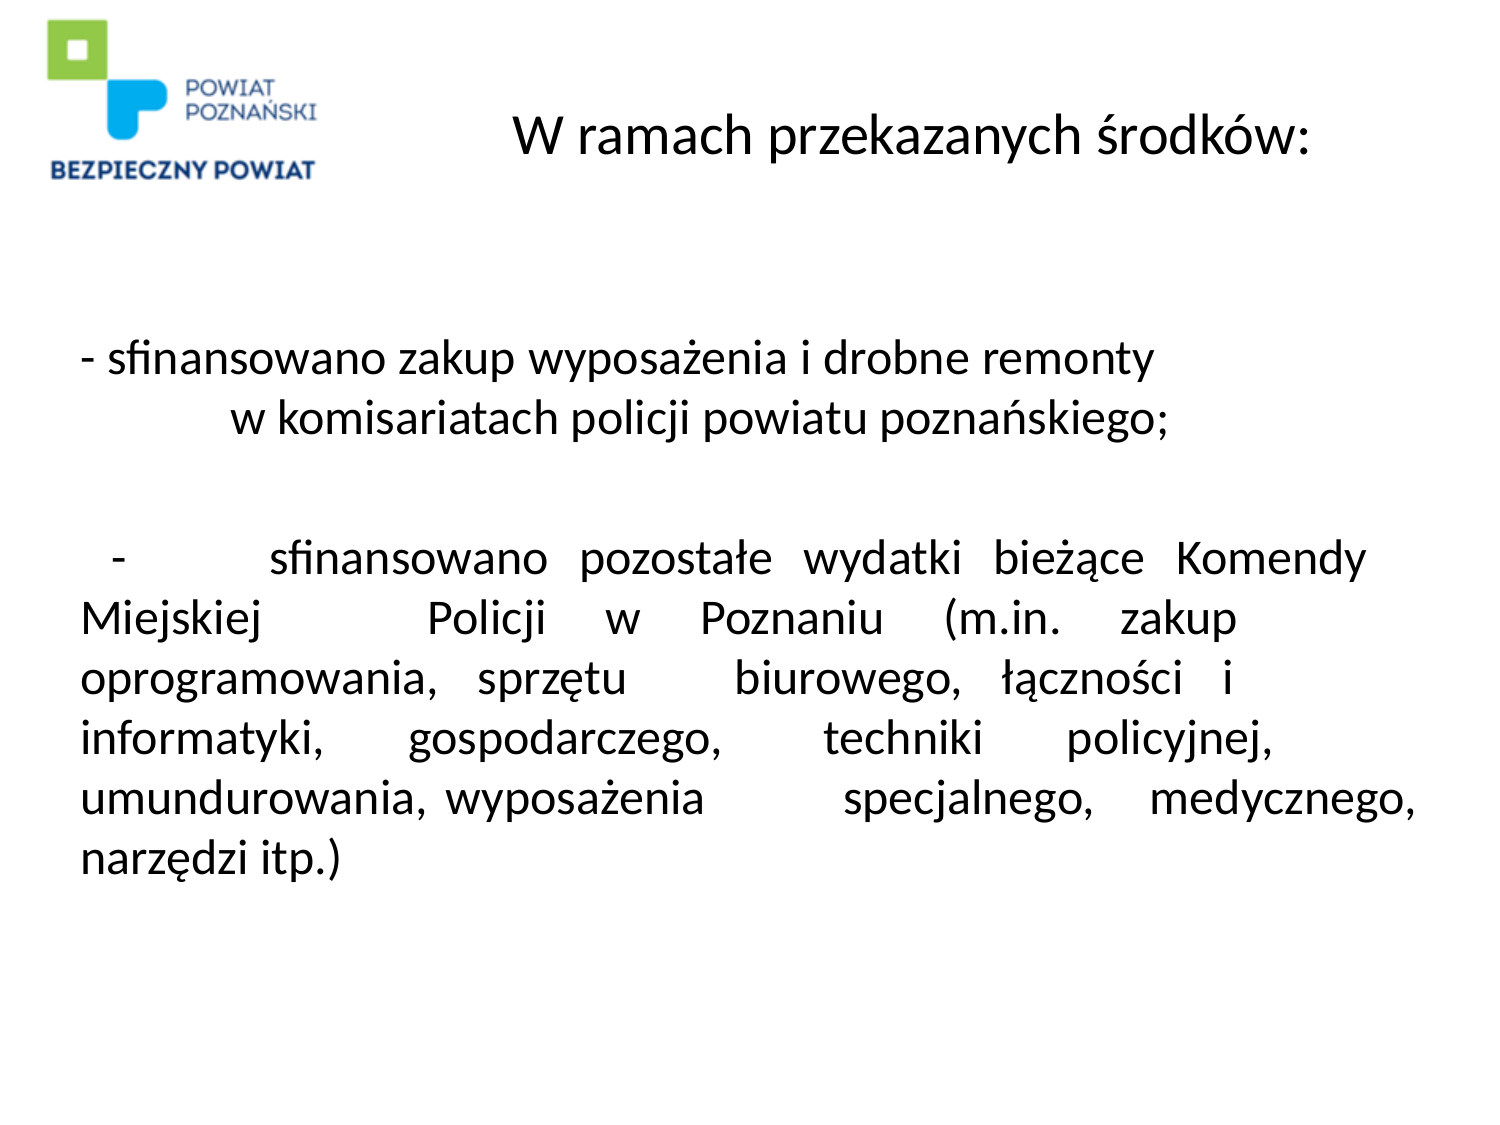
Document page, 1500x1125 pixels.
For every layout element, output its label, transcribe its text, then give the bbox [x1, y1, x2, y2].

picture [0, 14, 363, 188]
text_box W ramach przekazanych środków: [443, 88, 1382, 174]
list - sfinansowano zakup wyposażenia i drobne remonty w komisariatach policji powiatu poznańskiego; - sfinansowano pozostałe wydatki bieżące Komendy Miejskiej Policji w Poznaniu (m.in. zakup oprogramowania, sprzętu biurowego, łączności i informatyki, gospodarczego, techniki policyjnej, umundurowania, wyposażenia specjalnego, medycznego, narzędzi itp.) [65, 246, 1432, 1000]
